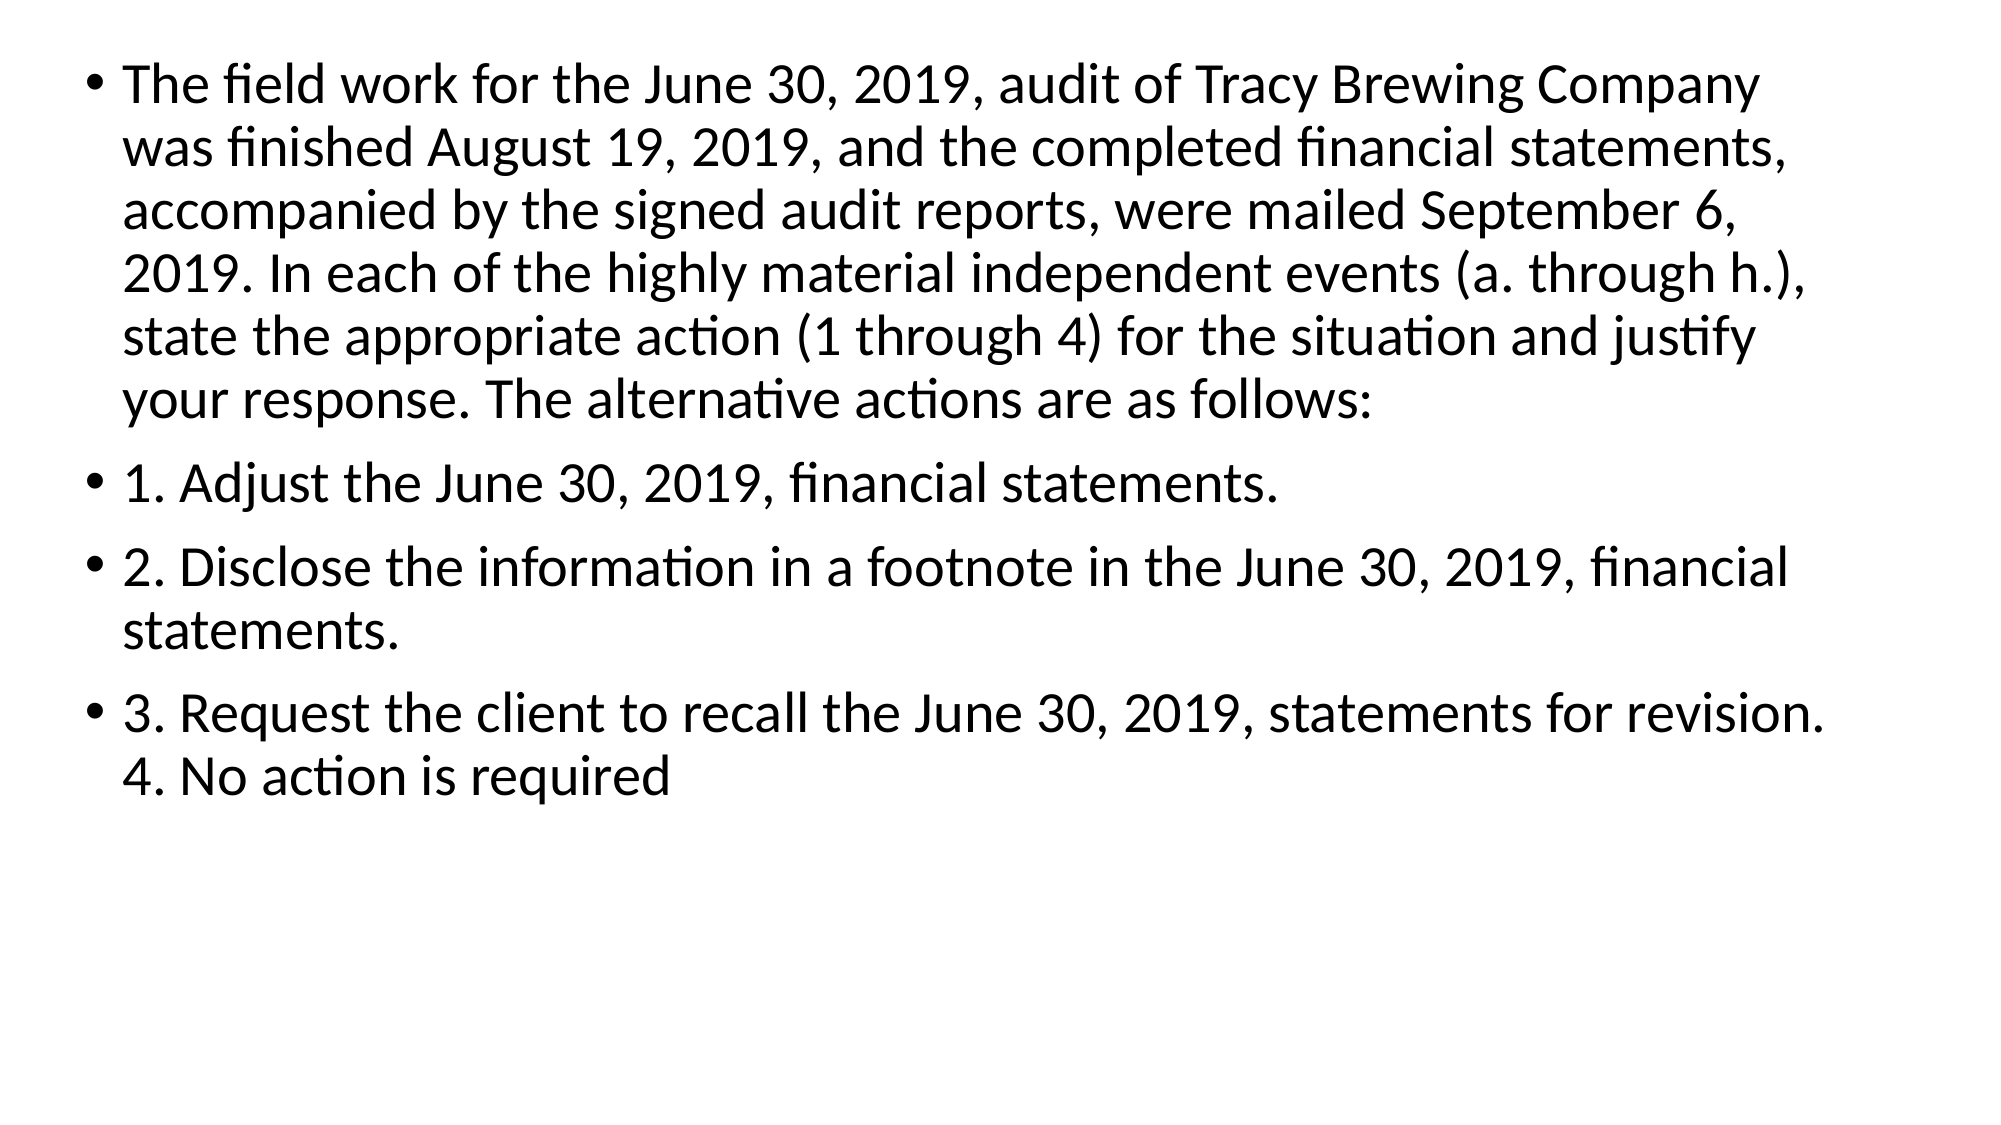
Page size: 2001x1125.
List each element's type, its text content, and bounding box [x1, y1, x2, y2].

list The field work for the June 30, 2019, audit of Tracy Brewing Company was finished August 19, 2019, and the completed financial statements, accompanied by the signed audit reports, were mailed September 6, 2019. In each of the highly material independent events (a. through h.), state the appropriate action (1 through 4) for the situation and justify your response. The alternative actions are as follows: 1. Adjust the June 30, 2019, financial statements. 2. Disclose the information in a footnote in the June 30, 2019, financial statements. 3. Request the client to recall the June 30, 2019, statements for revision. 4. No action is required [69, 46, 1873, 1060]
